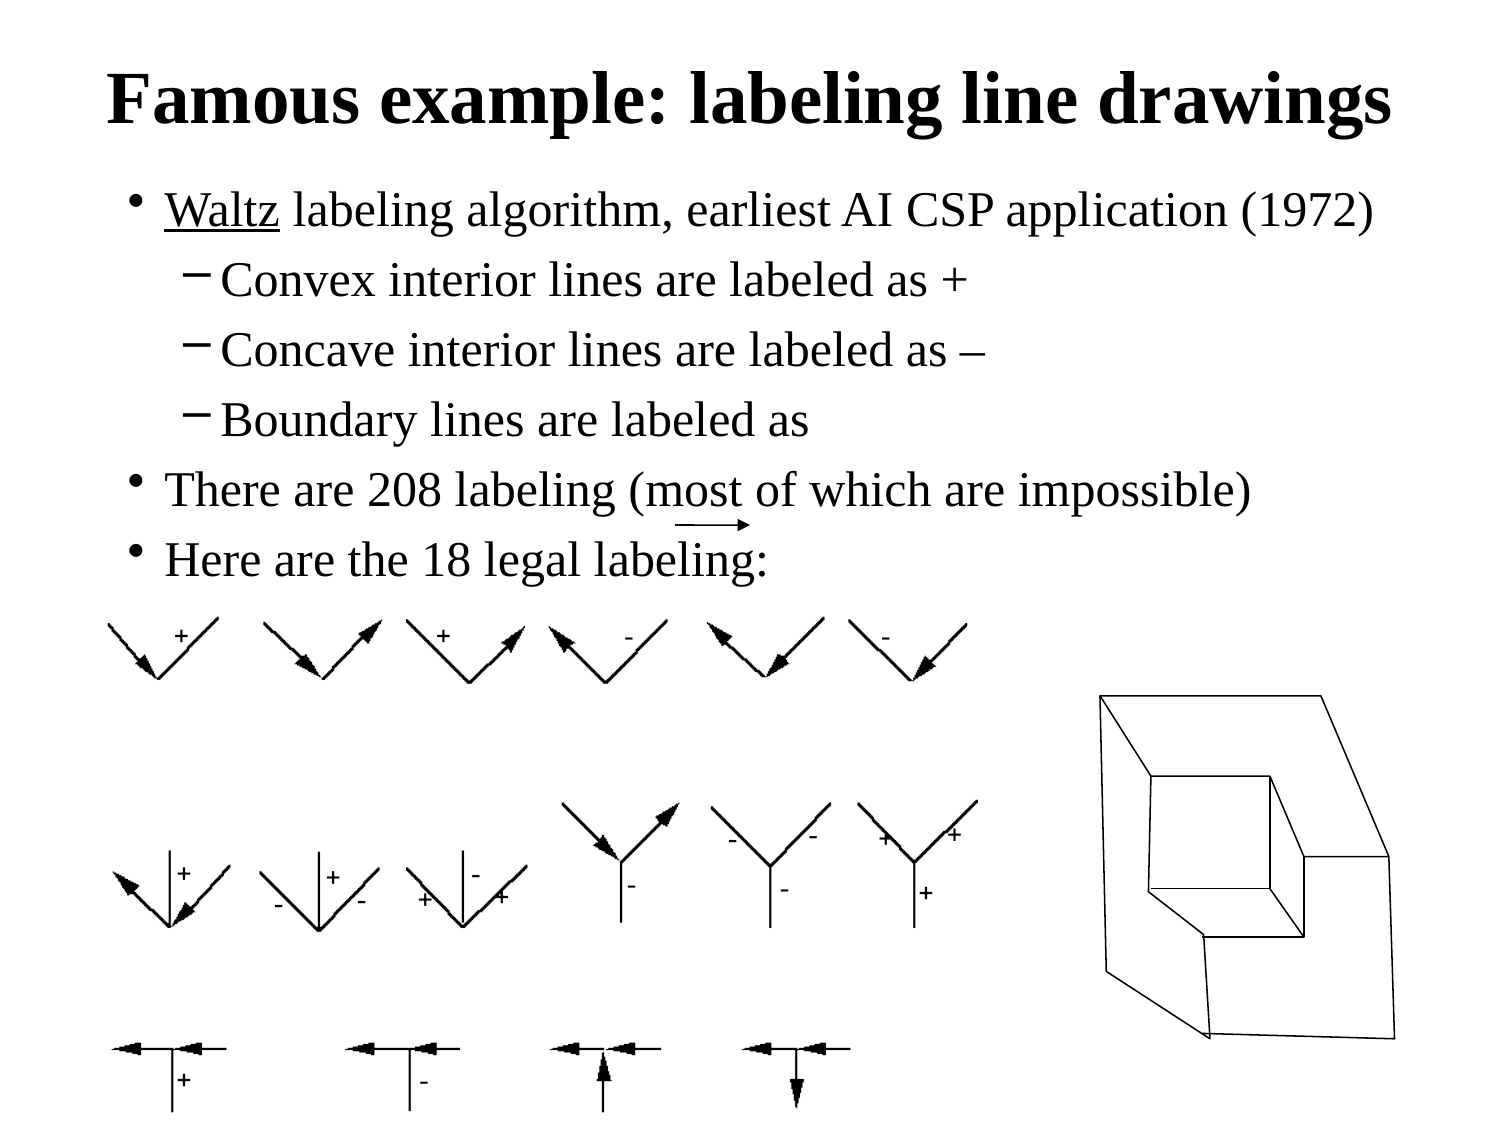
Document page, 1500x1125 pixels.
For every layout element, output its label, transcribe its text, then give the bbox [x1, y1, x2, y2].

list Waltz labeling algorithm, earliest AI CSP application (1972) Convex interior lines are labeled as + Concave interior lines are labeled as – Boundary lines are labeled as There are 208 labeling (most of which are impossible) Here are the 18 legal labeling: [112, 168, 1441, 844]
title Famous example: labeling line drawings [48, 0, 1452, 188]
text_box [1099, 695, 1395, 1039]
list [105, 614, 979, 1114]
text_box [674, 518, 751, 532]
